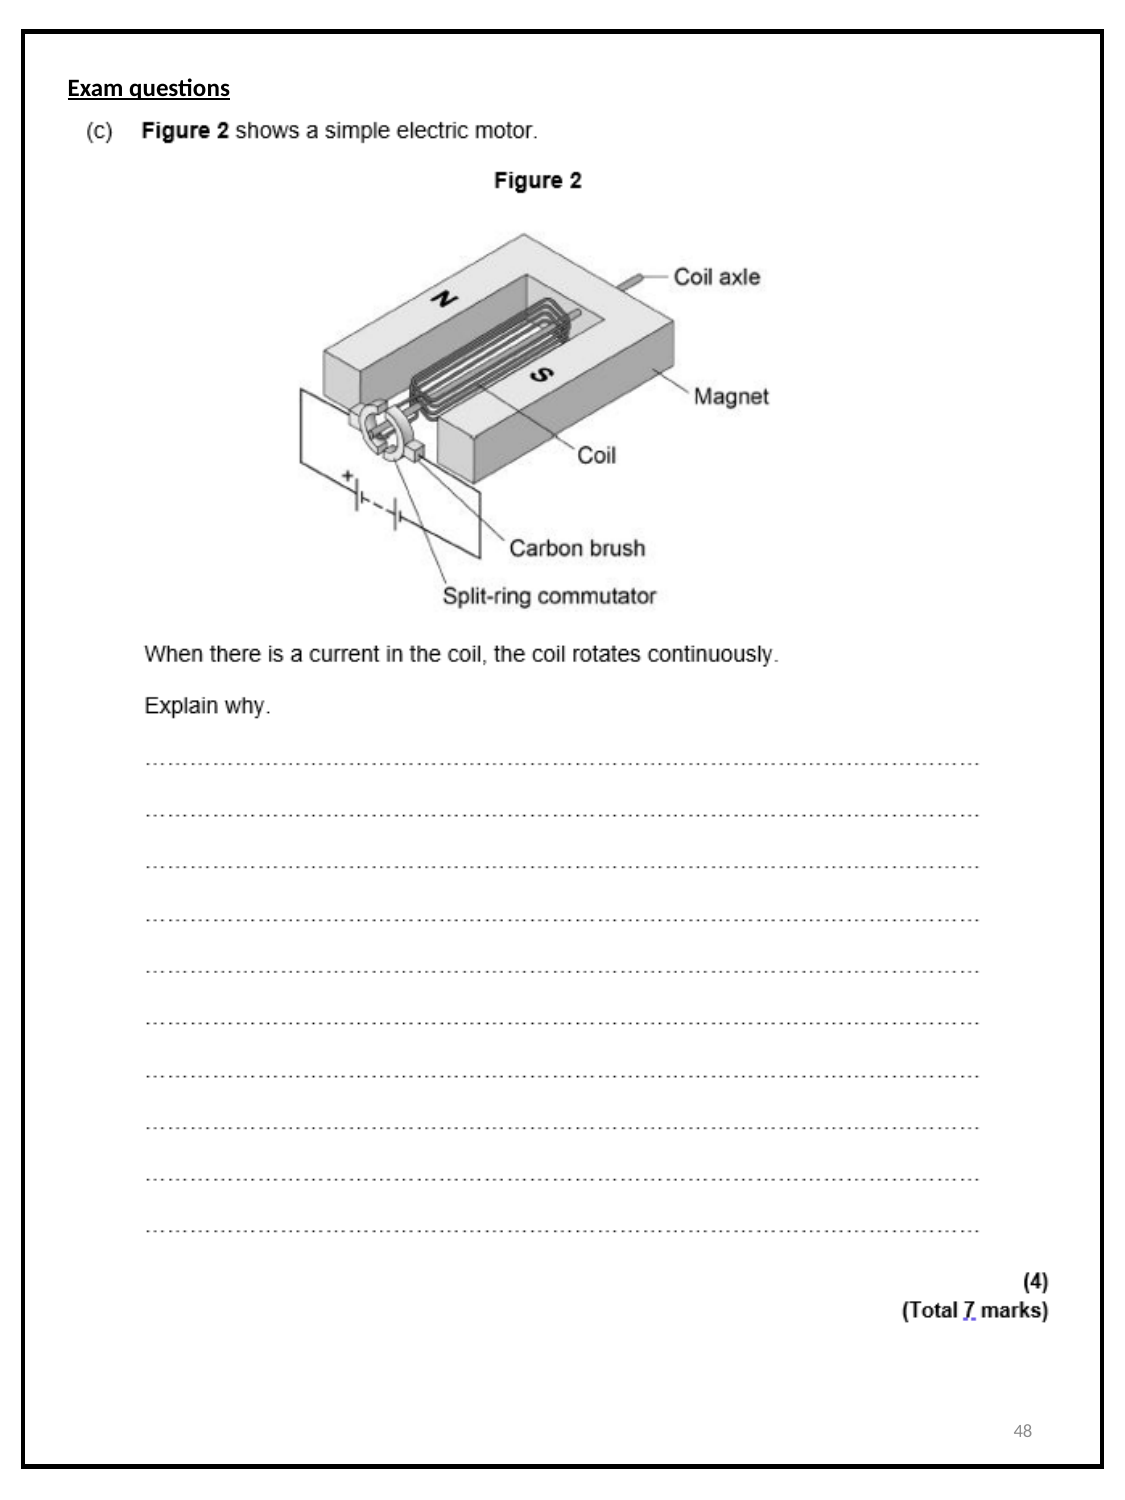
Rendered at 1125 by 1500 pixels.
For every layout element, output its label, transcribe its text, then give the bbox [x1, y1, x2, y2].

text_box [22, 30, 1103, 1468]
text_box Exam questions [53, 49, 1072, 100]
slide_number 48 [794, 1390, 1048, 1471]
picture [52, 100, 1072, 1348]
